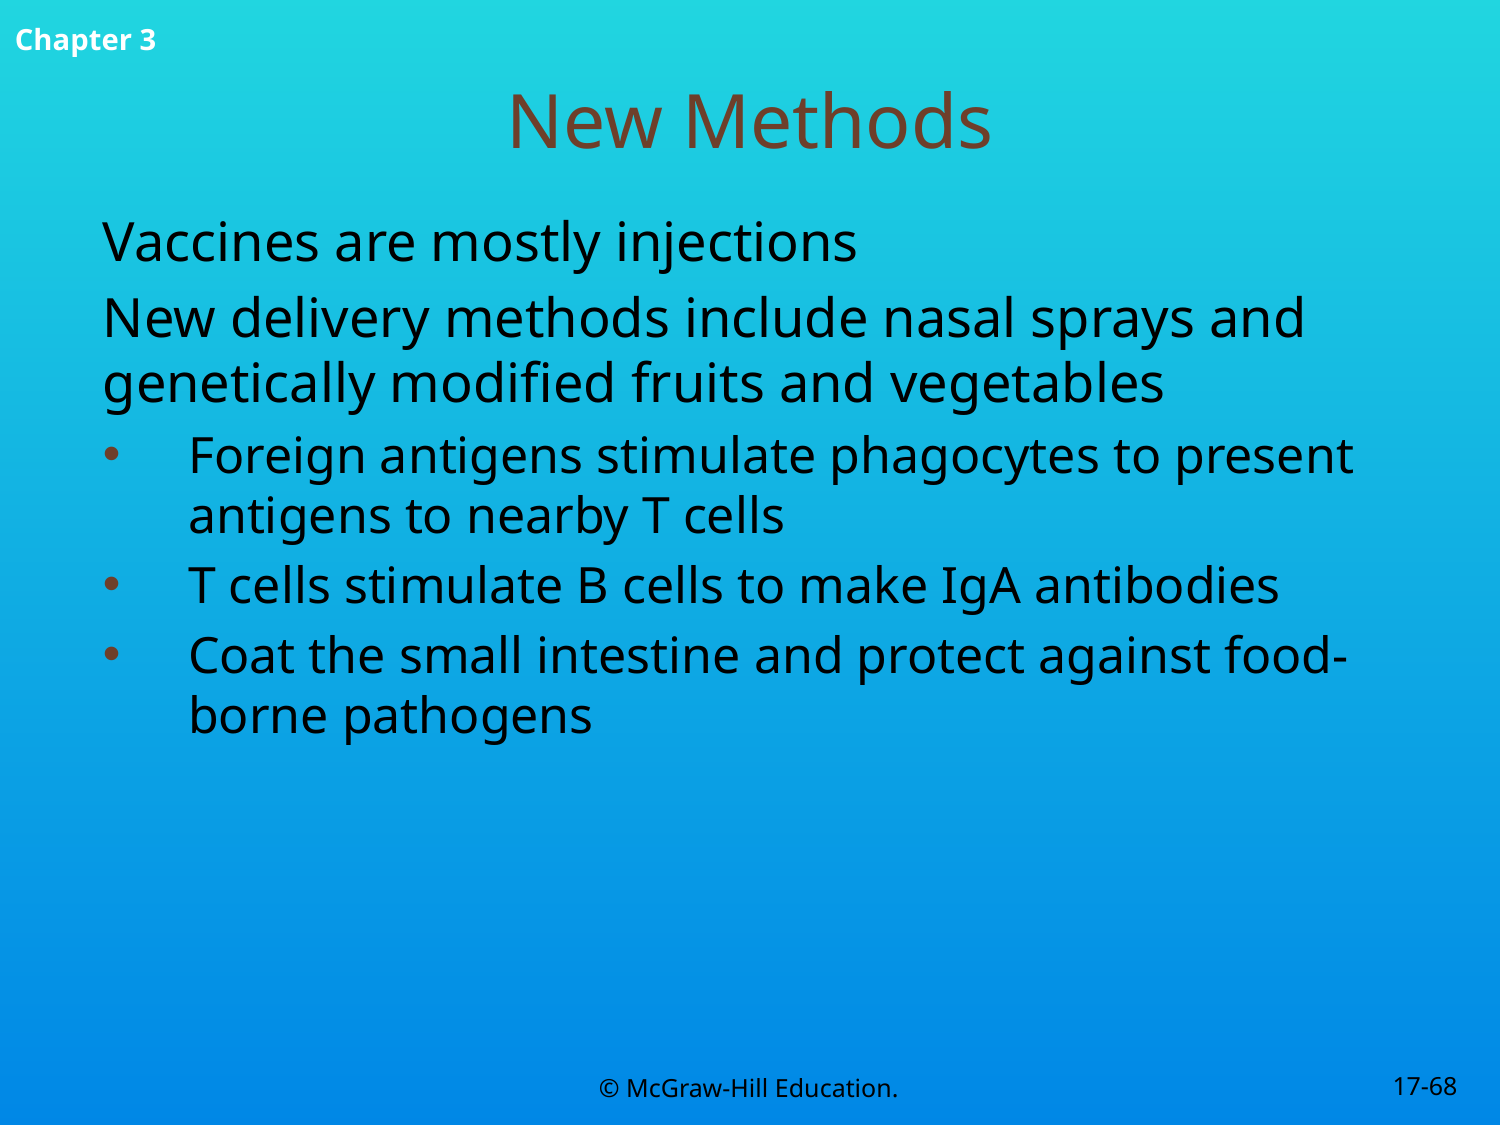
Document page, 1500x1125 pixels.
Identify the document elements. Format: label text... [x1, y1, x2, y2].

title New Methods [25, 24, 1475, 213]
list Vaccines are mostly injections New delivery methods include nasal sprays and genetically modified fruits and vegetables Foreign antigens stimulate phagocytes to present antigens to nearby T cells T cells stimulate B cells to make IgA antibodies Coat the small intestine and protect against food-borne pathogens [87, 200, 1425, 1025]
